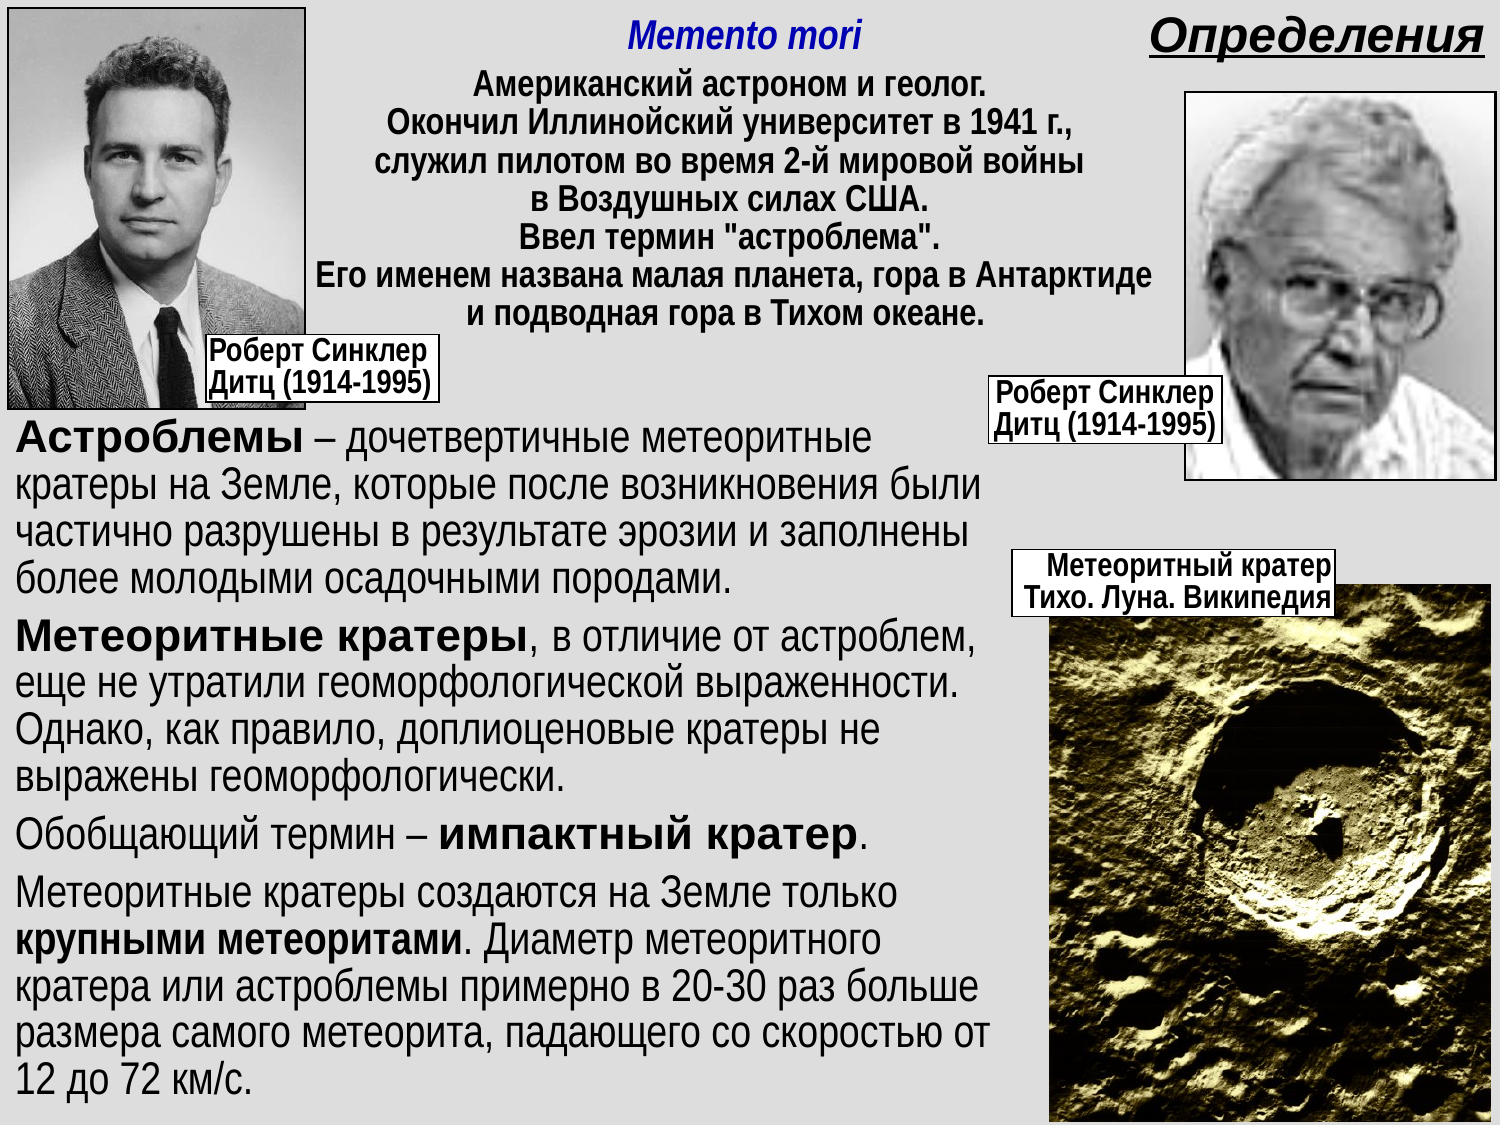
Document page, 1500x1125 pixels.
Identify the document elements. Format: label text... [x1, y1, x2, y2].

text_box Memento mori [303, 0, 1186, 65]
picture [8, 8, 305, 409]
picture [1185, 92, 1495, 480]
text_box Астроблемы – дочетвертичные метеоритные кратеры на Земле, которые после возникновения были частично разрушены в результате эрозии и заполнены более молодыми осадочными породами. Метеоритные кратеры, в отличие от астроблем, еще не утратили геоморфологической выраженности. Однако, как правило, доплиоценовые кратеры не выражены геоморфологически. Обобщающий термин – импактный кратер. Метеоритные кратеры создаются на Земле только крупными метеоритами. Диаметр метеоритного кратера или астроблемы примерно в 20-30 раз больше размера самого метеорита, падающего со скоростью от 12 до 72 км/с. [0, 408, 1010, 1112]
title Определения [1172, 0, 1500, 133]
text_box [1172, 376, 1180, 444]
list Американский астроном и геолог. Окончил Иллинойский университет в 1941 г., служил пилотом во время 2-й мировой войны в Воздушных силах США. Ввел термин "астроблема". Его именем названа малая планета, гора в Антарктиде и подводная гора в Тихом океане. [296, 65, 1172, 712]
text_box Метеоритный кратер Тихо. Луна. Википедия [1172, 549, 1336, 582]
text_box Роберт Синклер Дитц (1914-1995) [309, 334, 440, 402]
picture [1049, 584, 1491, 1122]
